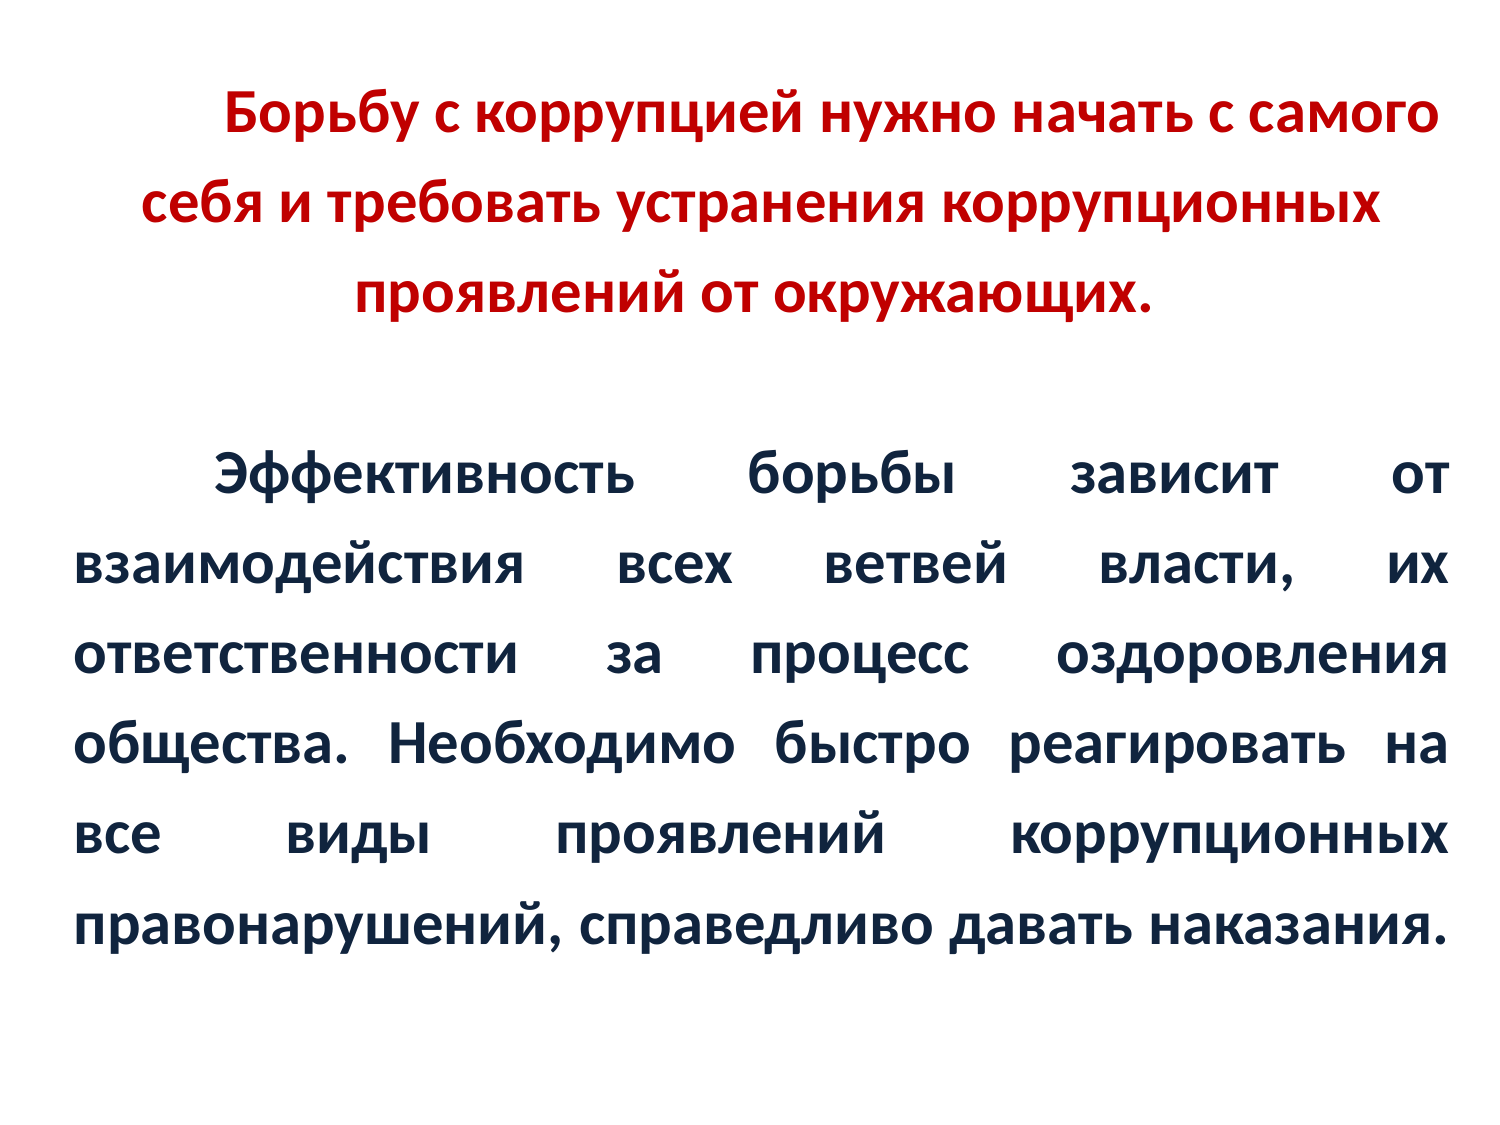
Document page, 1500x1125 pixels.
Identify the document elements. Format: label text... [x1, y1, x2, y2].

list Борьбу с коррупцией нужно начать с самого себя и требовать устранения коррупционных проявлений от окружающих. Эффективность борьбы зависит от взаимодействия всех ветвей власти, их ответственности за процесс оздоровления общества. Необходимо быстро реагировать на все виды проявлений коррупционных правонарушений, справедливо давать наказания. [58, 46, 1465, 1005]
